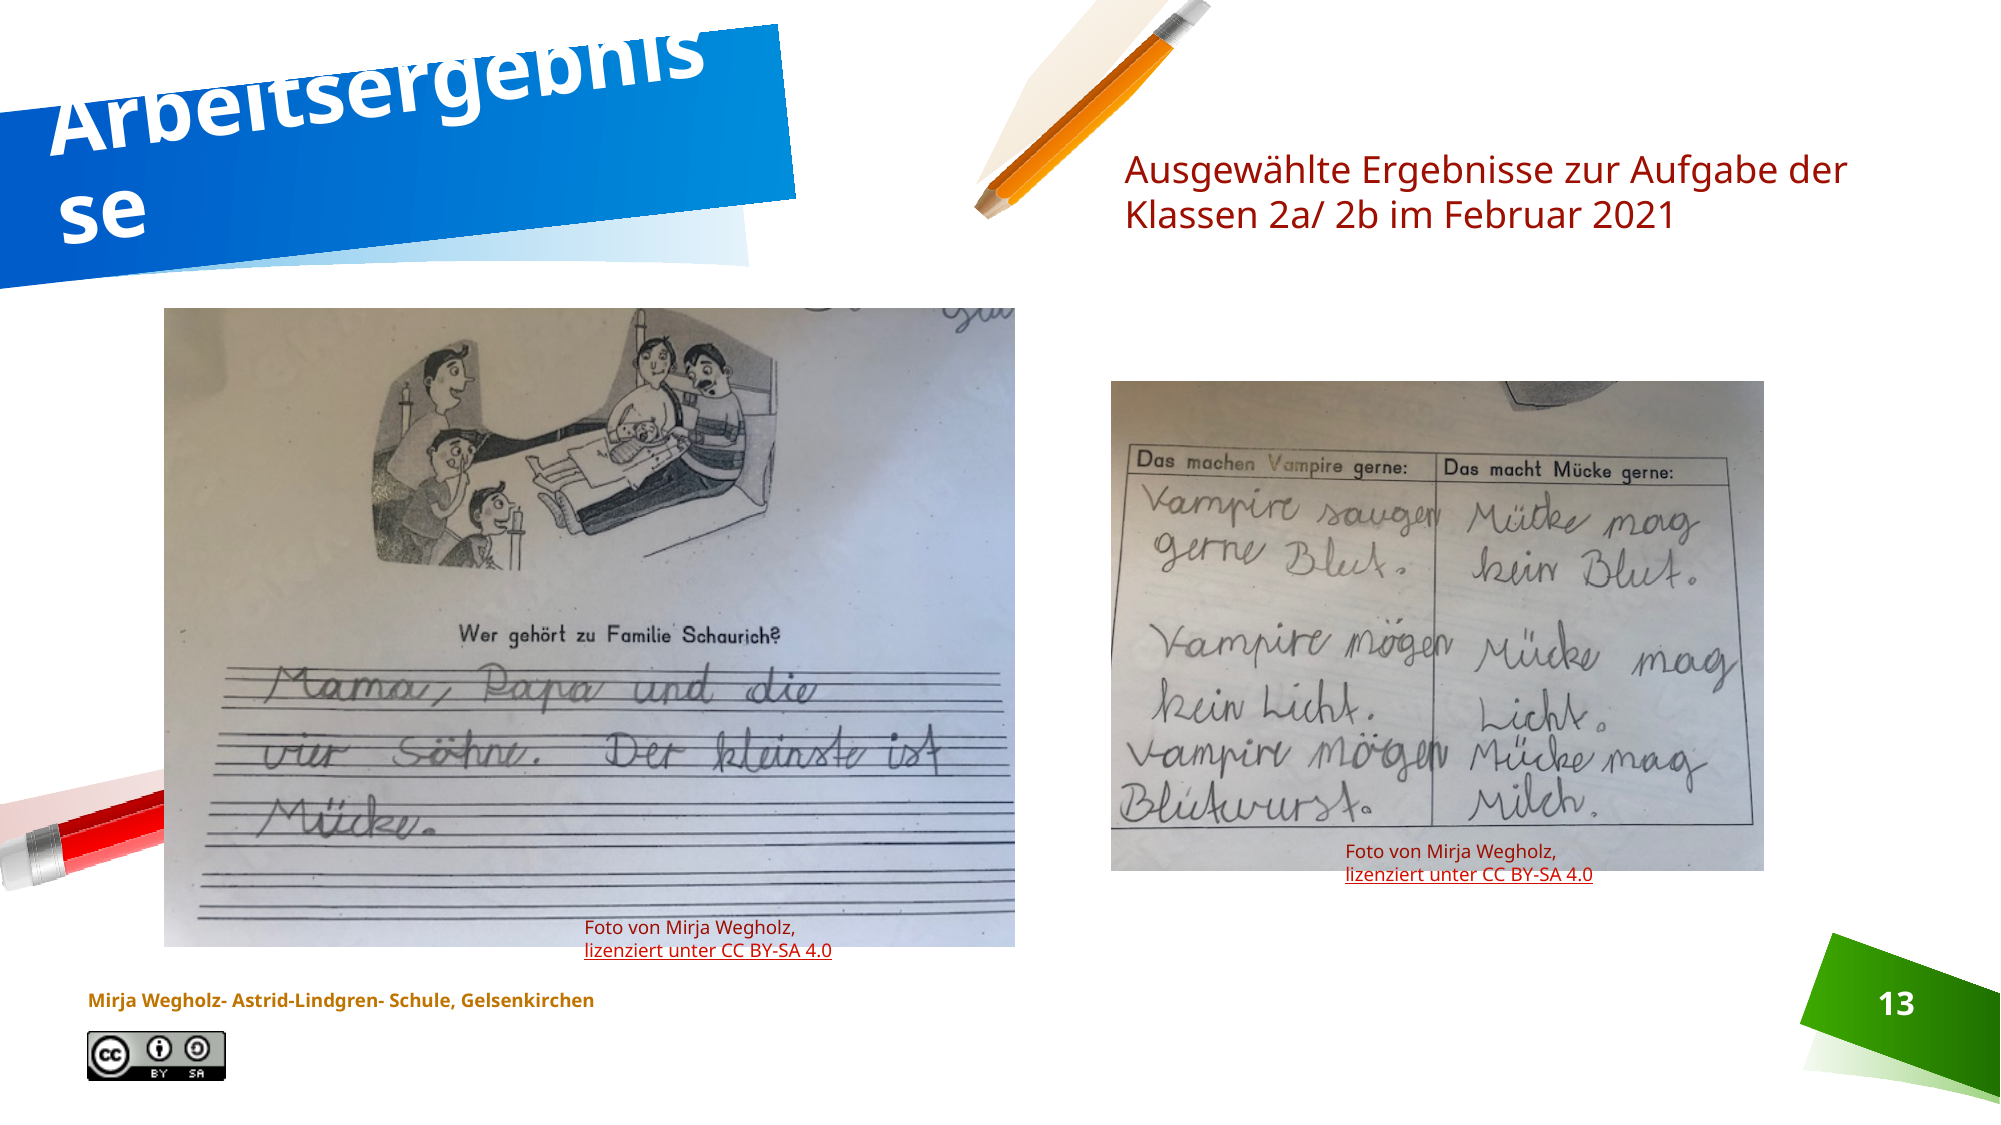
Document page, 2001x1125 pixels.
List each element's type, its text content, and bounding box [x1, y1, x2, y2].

text_box Foto von Mirja Wegholz, lizenziert unter CC BY-SA 4.0 [1330, 832, 1792, 896]
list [1111, 380, 1764, 871]
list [164, 308, 1015, 947]
title Arbeitsergebnisse [23, 0, 765, 273]
picture [0, 789, 164, 894]
text_box Mirja Wegholz- Astrid-Lindgren- Schule, Gelsenkirchen [87, 946, 612, 1057]
picture [956, 0, 1217, 237]
slide_number 13 [1831, 975, 1962, 1036]
picture [87, 1031, 226, 1081]
text_box Ausgewählte Ergebnisse zur Aufgabe der Klassen 2a/ 2b im Februar 2021 [1109, 138, 1901, 243]
text_box Foto von Mirja Wegholz, lizenziert unter CC BY-SA 4.0 [569, 908, 1031, 972]
